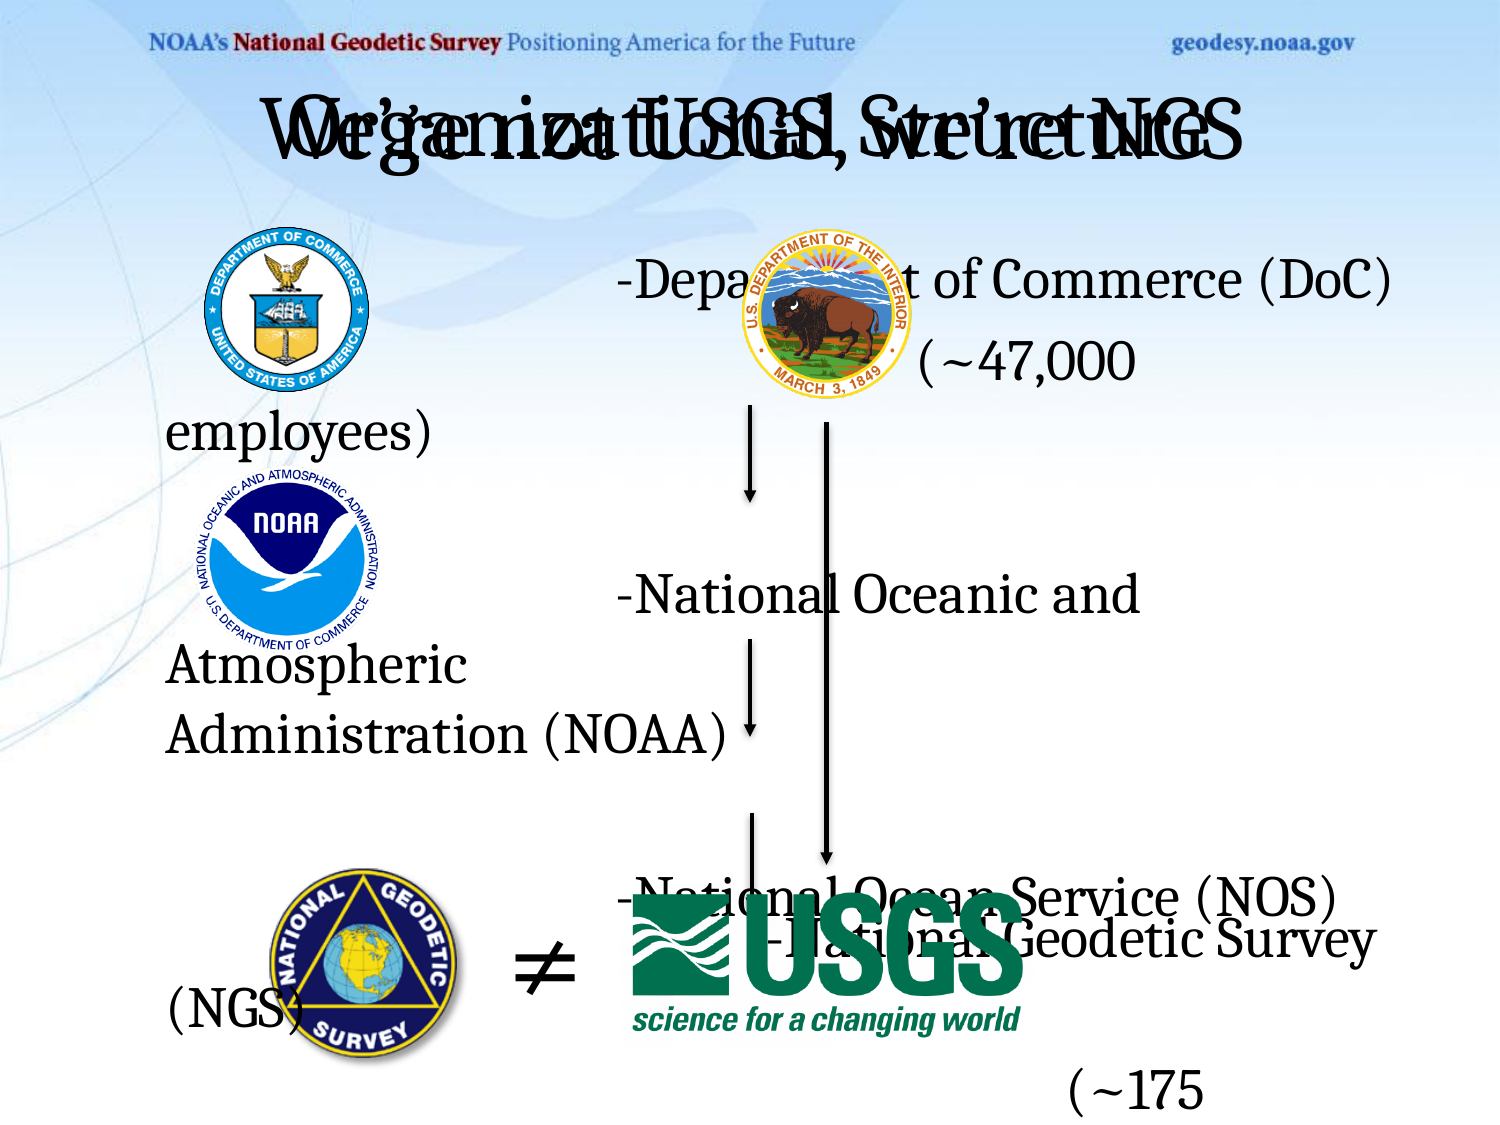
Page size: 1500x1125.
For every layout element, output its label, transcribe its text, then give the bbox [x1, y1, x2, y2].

text_box We’re not USGS, we’re NGS [76, 28, 1427, 217]
text_box -National Geodetic Survey (NGS) (~175 employees) [74, 810, 1425, 1082]
picture [0, 0, 1500, 1125]
list -Department of Commerce (DoC) (~47,000 employees) -National Oceanic and Atmospheric Administration (NOAA) -National Ocean Service (NOS) [75, 214, 1425, 802]
text_box ≠ [492, 862, 681, 1042]
